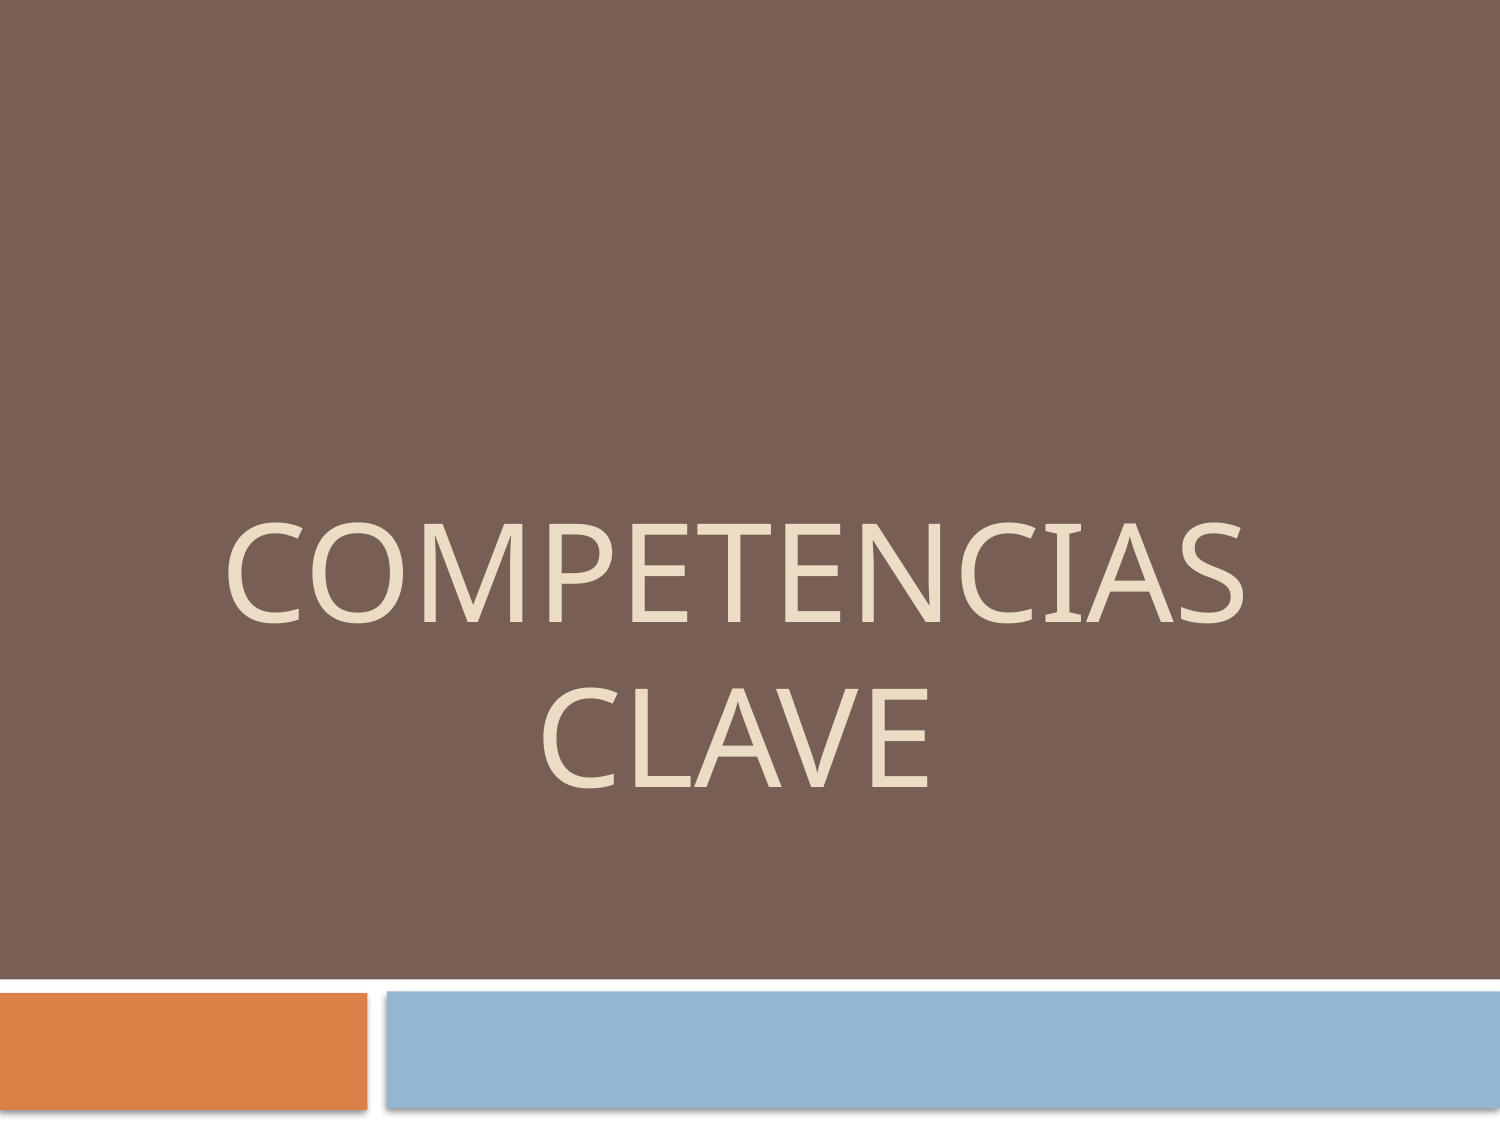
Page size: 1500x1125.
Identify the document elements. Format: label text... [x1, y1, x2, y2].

title COMPETENCIAS CLAVE [0, 78, 1473, 823]
